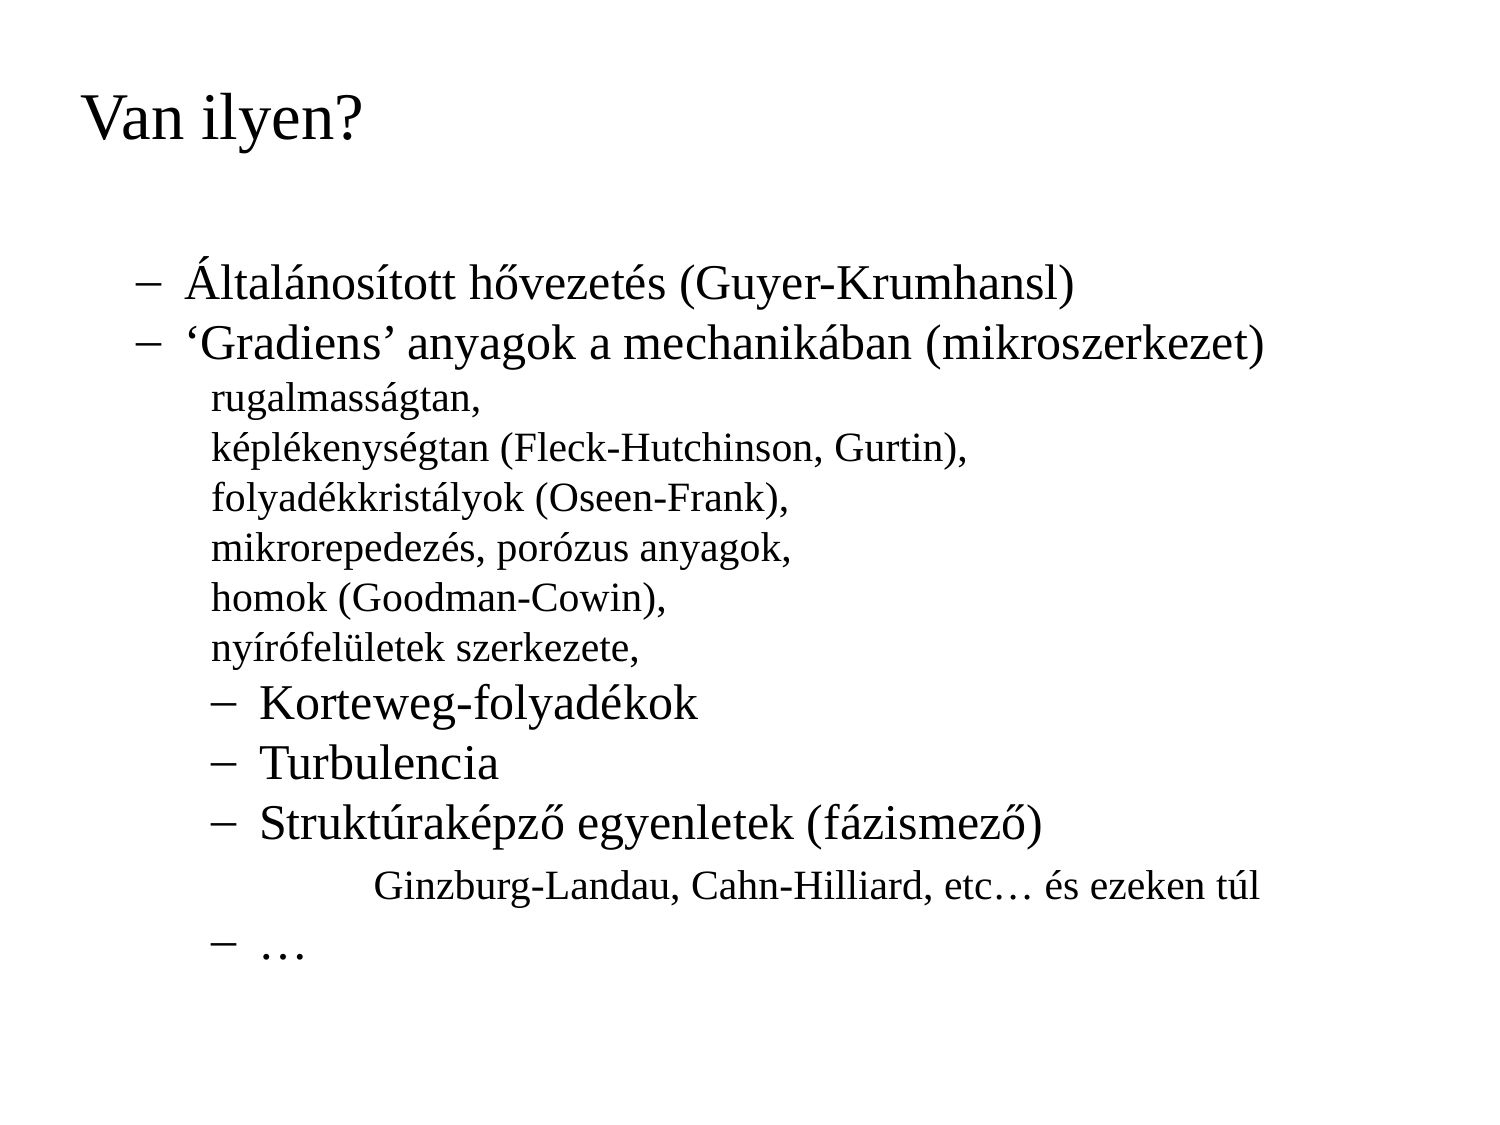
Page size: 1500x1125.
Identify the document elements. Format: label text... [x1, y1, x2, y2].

text_box Van ilyen? [66, 65, 381, 160]
text_box Általánosított hővezetés (Guyer-Krumhansl) ‘Gradiens’ anyagok a mechanikában (mikroszerkezet) rugalmasságtan, képlékenységtan (Fleck-Hutchinson, Gurtin), folyadékkristályok (Oseen-Frank), mikrorepedezés, porózus anyagok, homok (Goodman-Cowin), nyírófelületek szerkezete, Korteweg-folyadékok Turbulencia Struktúraképző egyenletek (fázismező) Ginzburg-Landau, Cahn-Hilliard, etc… és ezeken túl … [121, 242, 1281, 977]
